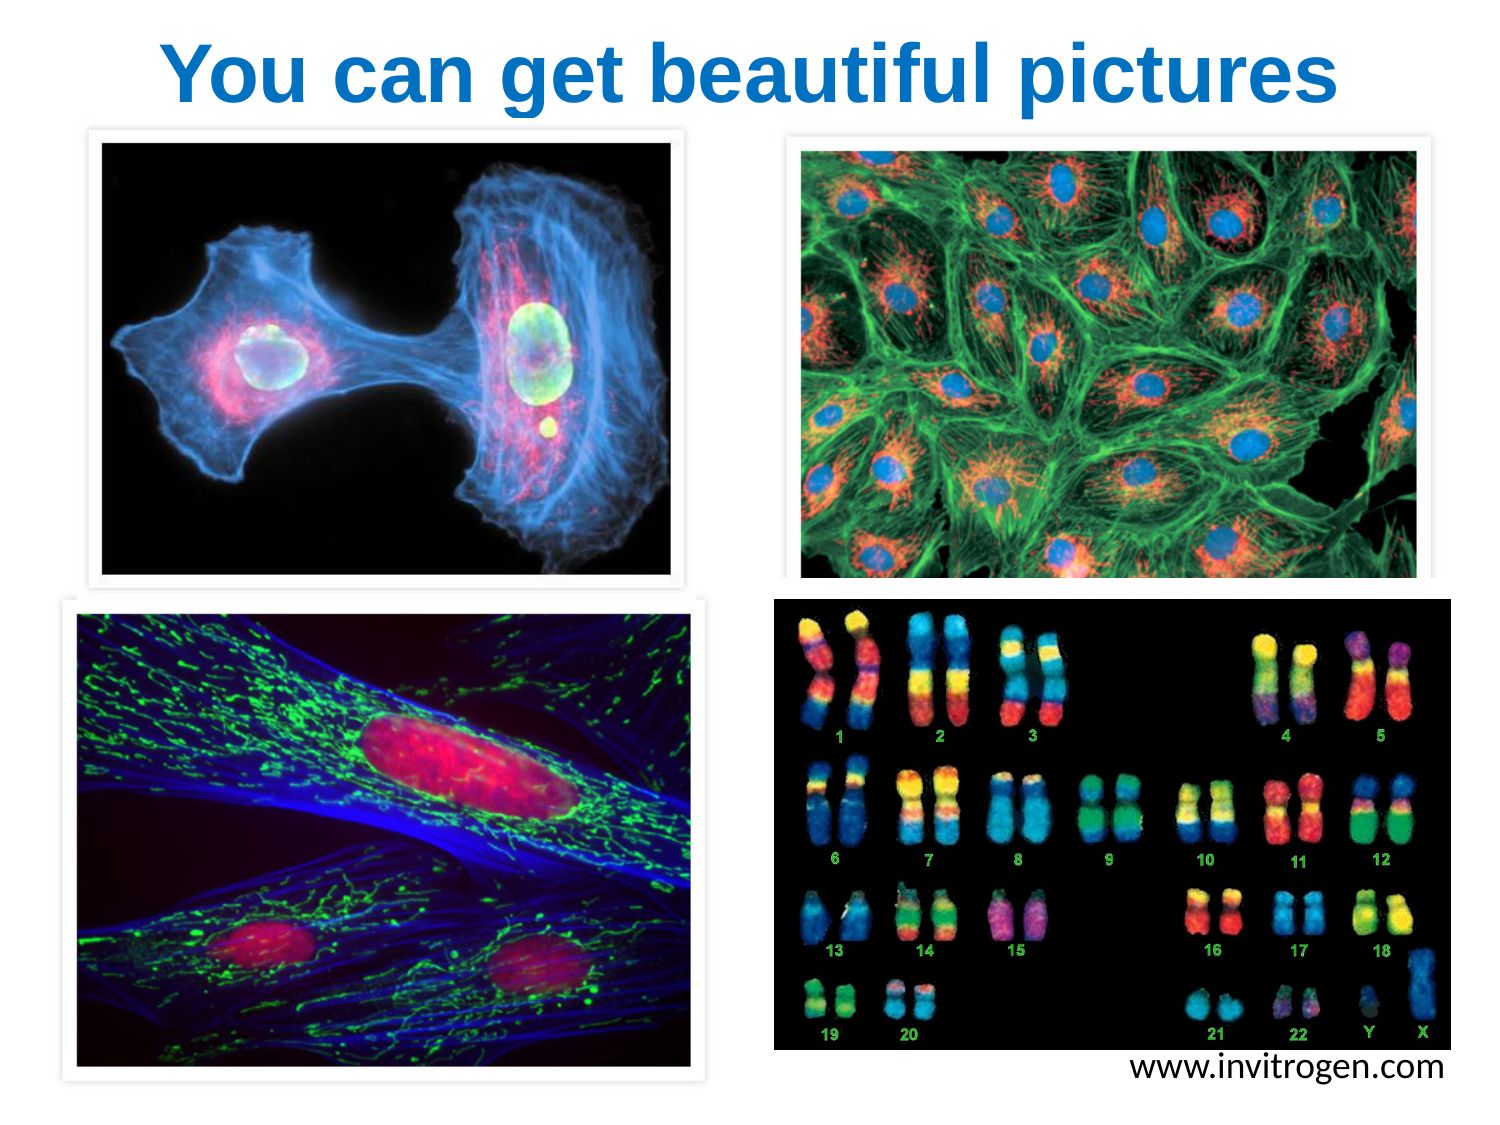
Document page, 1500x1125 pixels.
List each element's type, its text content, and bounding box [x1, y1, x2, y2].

text_box www.invitrogen.com [1114, 1033, 1500, 1093]
picture [49, 118, 718, 1094]
picture [774, 124, 1444, 578]
picture [774, 599, 1451, 1051]
title You can get beautiful pictures [75, 0, 1425, 138]
